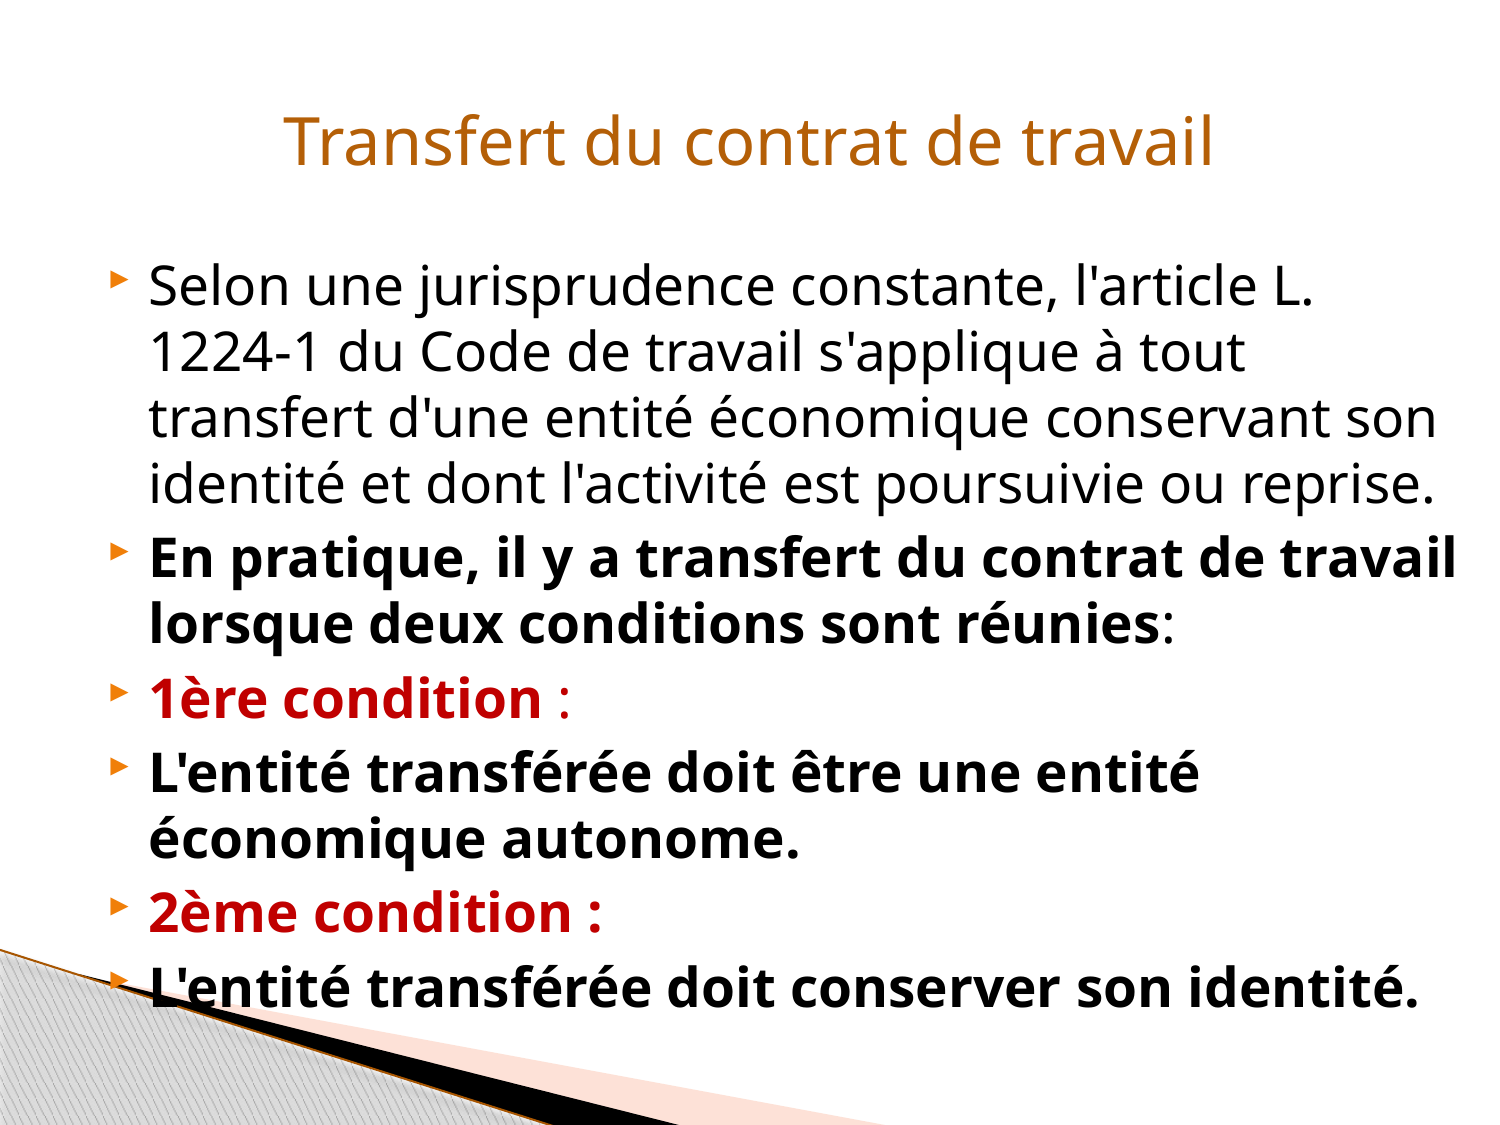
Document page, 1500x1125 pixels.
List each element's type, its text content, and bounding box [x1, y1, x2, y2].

list Selon une jurisprudence constante, l'article L. 1224-1 du Code de travail s'applique à tout transfert d'une entité économique conservant son identité et dont l'activité est poursuivie ou reprise. En pratique, il y a transfert du contrat de travail lorsque deux conditions sont réunies: 1ère condition : L'entité transférée doit être une entité économique autonome. 2ème condition : L'entité transférée doit conserver son identité. [75, 243, 1483, 1080]
title Transfert du contrat de travail [75, 45, 1425, 233]
